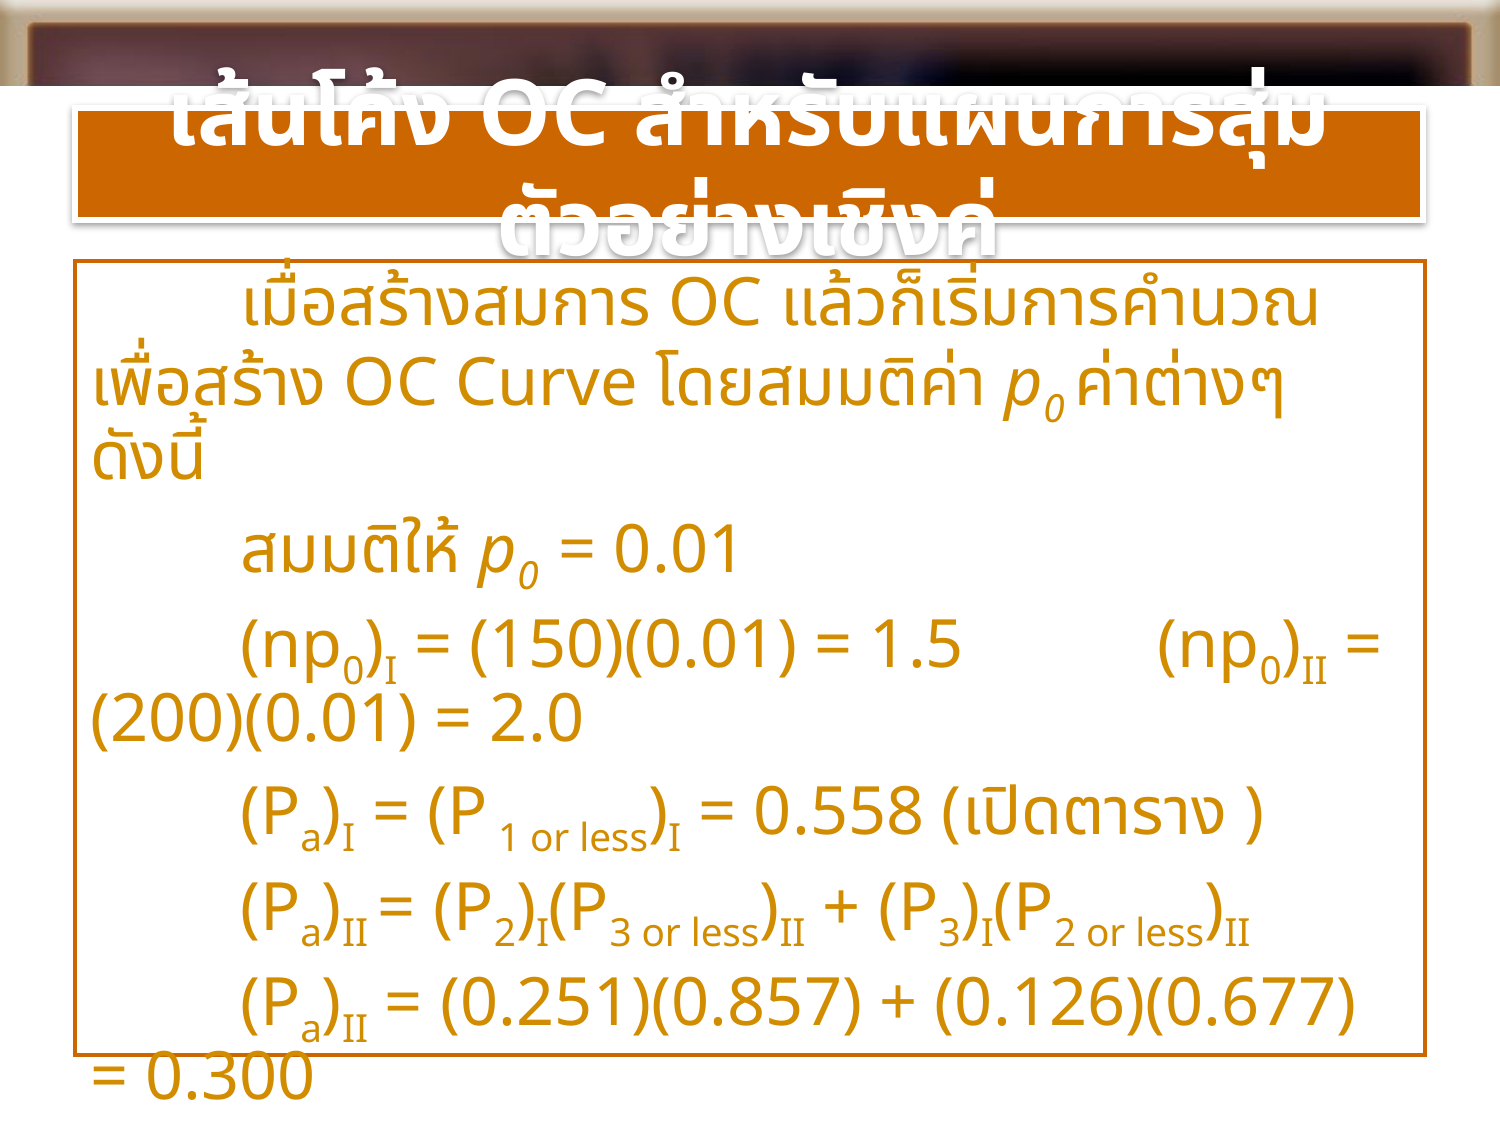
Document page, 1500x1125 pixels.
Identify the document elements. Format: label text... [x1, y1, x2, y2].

list เมื่อสร้างสมการ OC แล้วก็เริ่มการคำนวณเพื่อสร้าง OC Curve โดยสมมติค่า p0 ค่าต่างๆ ดังนี้ สมมติให้ p0 = 0.01 (np0)I = (150)(0.01) = 1.5 (np0)II = (200)(0.01) = 2.0 (Pa)I = (P 1 or less)I = 0.558 (เปิดตาราง ) (Pa)II = (P2)I(P3 or less)II + (P3)I(P2 or less)II (Pa)II = (0.251)(0.857) + (0.126)(0.677) = 0.300 (Pa)combined = (Pa)I + (Pa)II = 0.558 + 0.300 (Pa)combined = 0.858 [73, 259, 1427, 1057]
title เส้นโค้ง OC สำหรับแผนการสุ่มตัวอย่างเชิงคู่ [72, 105, 1426, 223]
picture [0, 0, 1500, 86]
